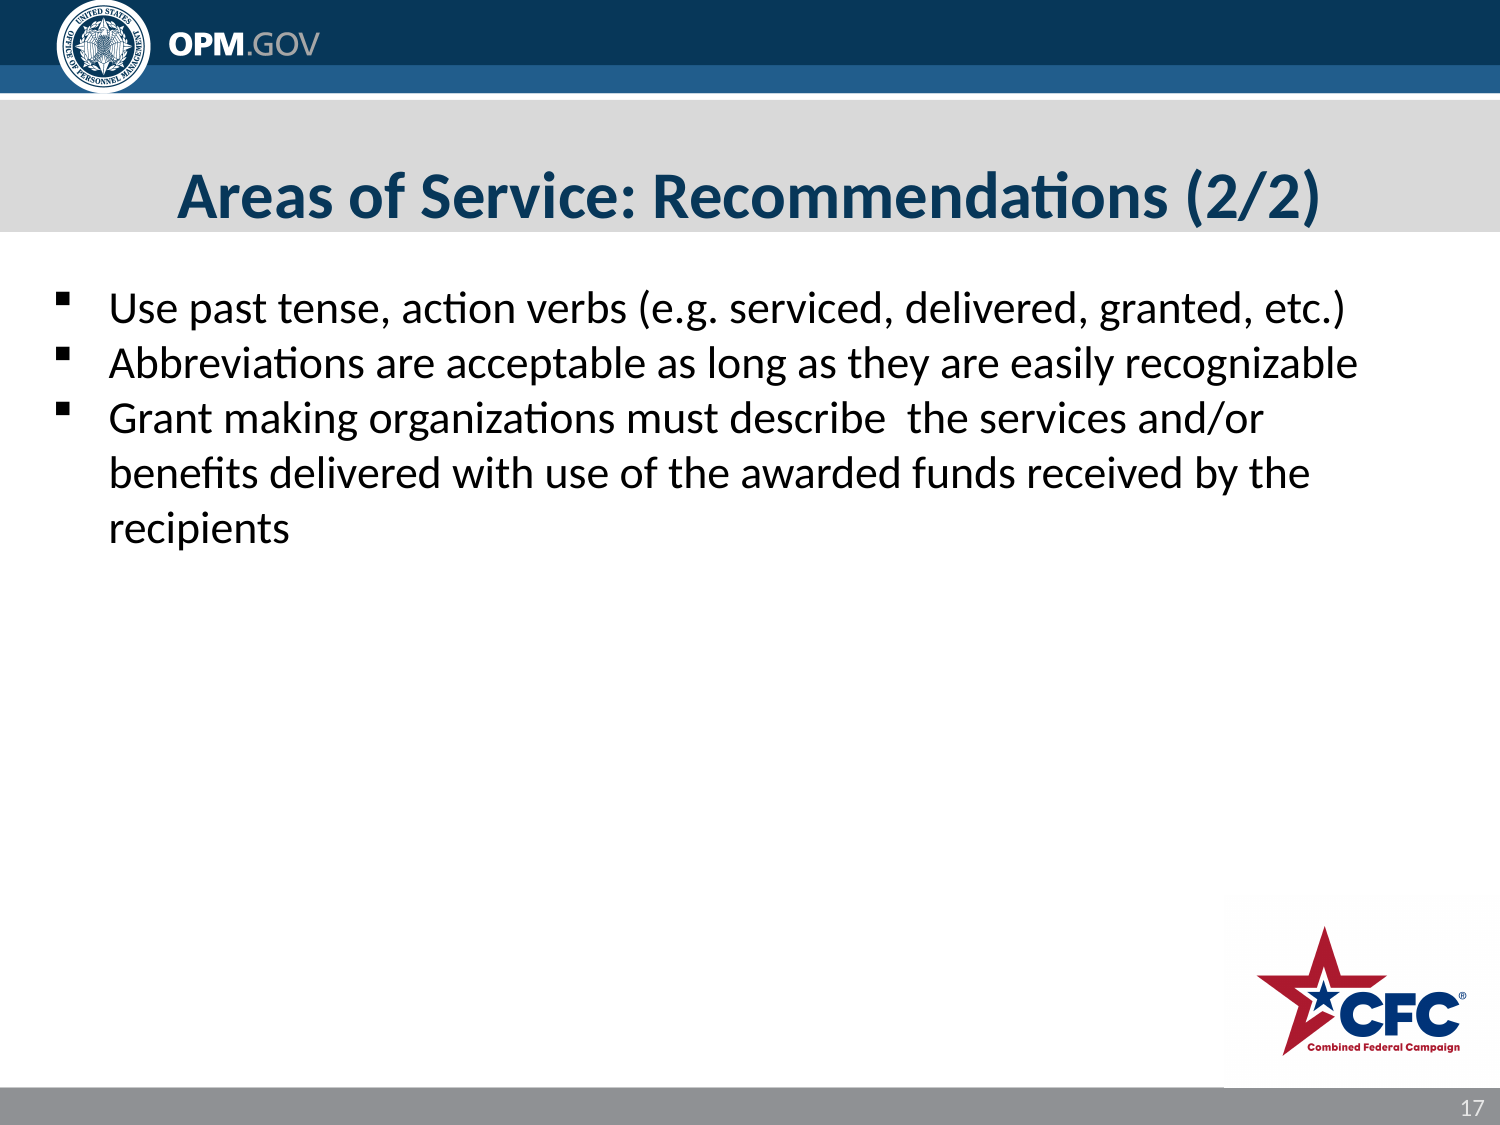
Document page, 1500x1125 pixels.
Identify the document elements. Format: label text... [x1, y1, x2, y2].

slide_number 17 [1350, 1087, 1500, 1125]
picture [0, 0, 1500, 99]
title Areas of Service: Recommendations (2/2) [0, 99, 1500, 232]
text_box Use past tense, action verbs (e.g. serviced, delivered, granted, etc.) Abbreviations are acceptable as long as they are easily recognizable Grant making organizations must describe the services and/or benefits delivered with use of the awarded funds received by the recipients [37, 269, 1438, 610]
picture [0, 232, 1500, 1125]
